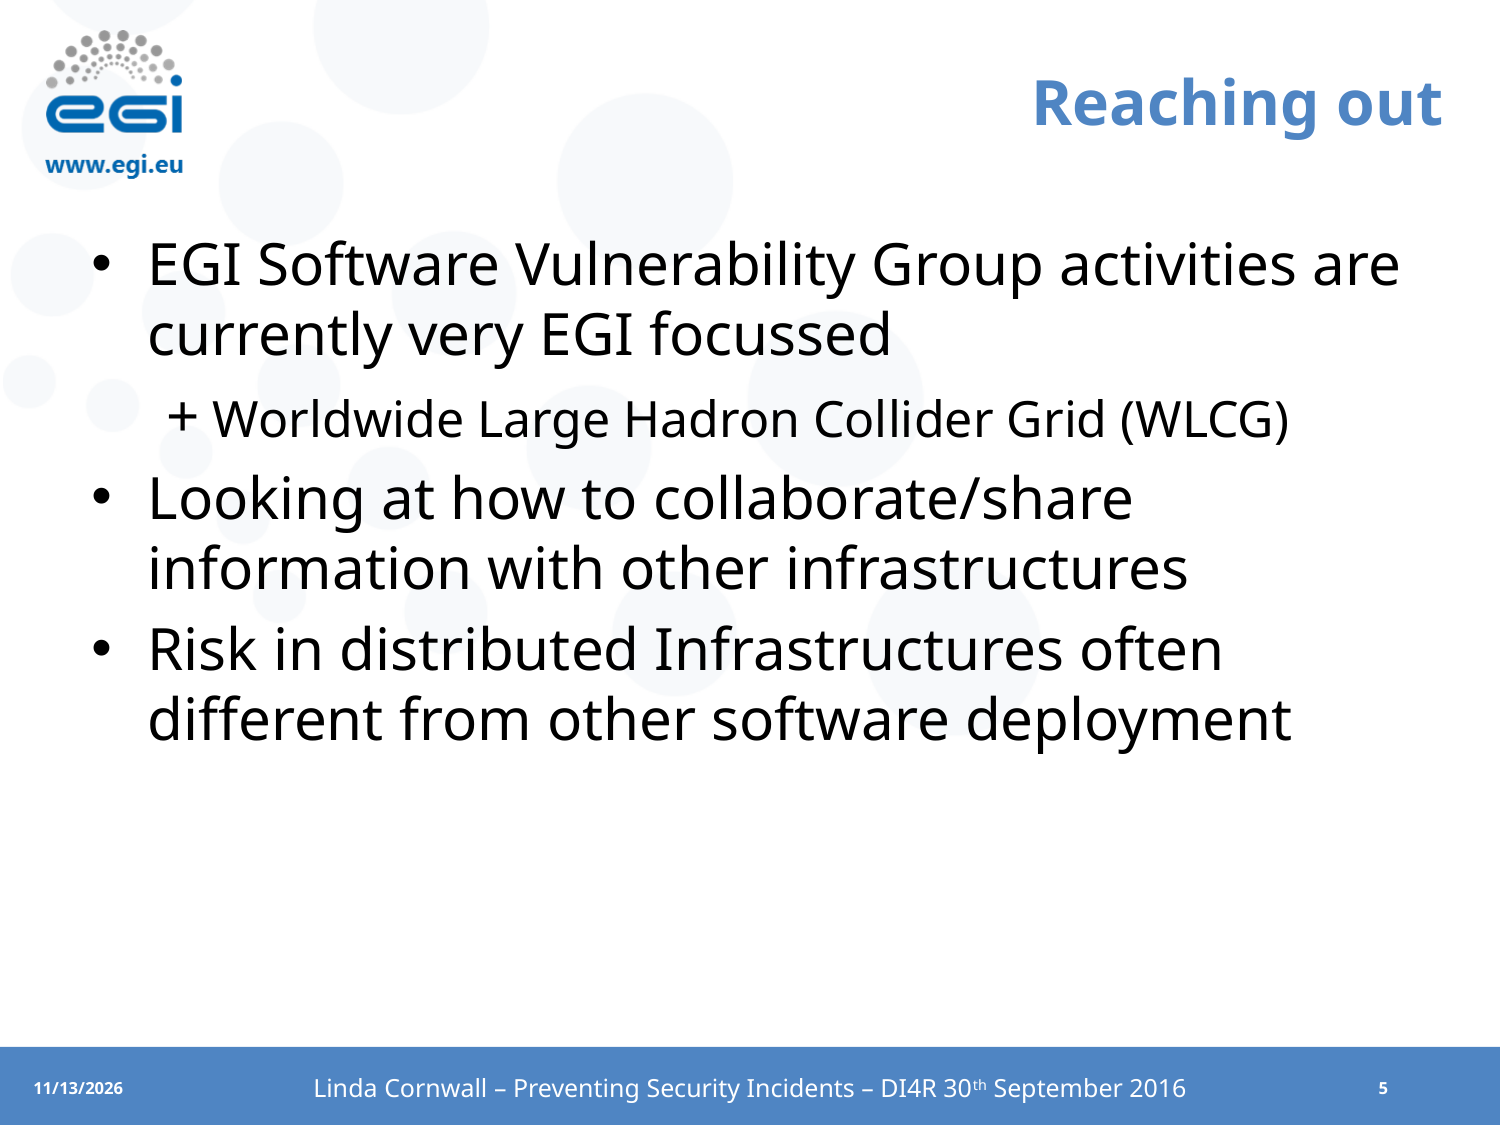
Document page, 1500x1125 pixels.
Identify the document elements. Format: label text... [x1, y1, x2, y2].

footer Linda Cornwall – Preventing Security Incidents – DI4R 30th September 2016 [194, 1057, 1306, 1118]
list EGI Software Vulnerability Group activities are currently very EGI focussed + Worldwide Large Hadron Collider Grid (WLCG) Looking at how to collaborate/share information with other infrastructures Risk in distributed Infrastructures often different from other software deployment [76, 220, 1459, 1005]
picture [3, 0, 1076, 772]
title Reaching out [253, 30, 1459, 171]
